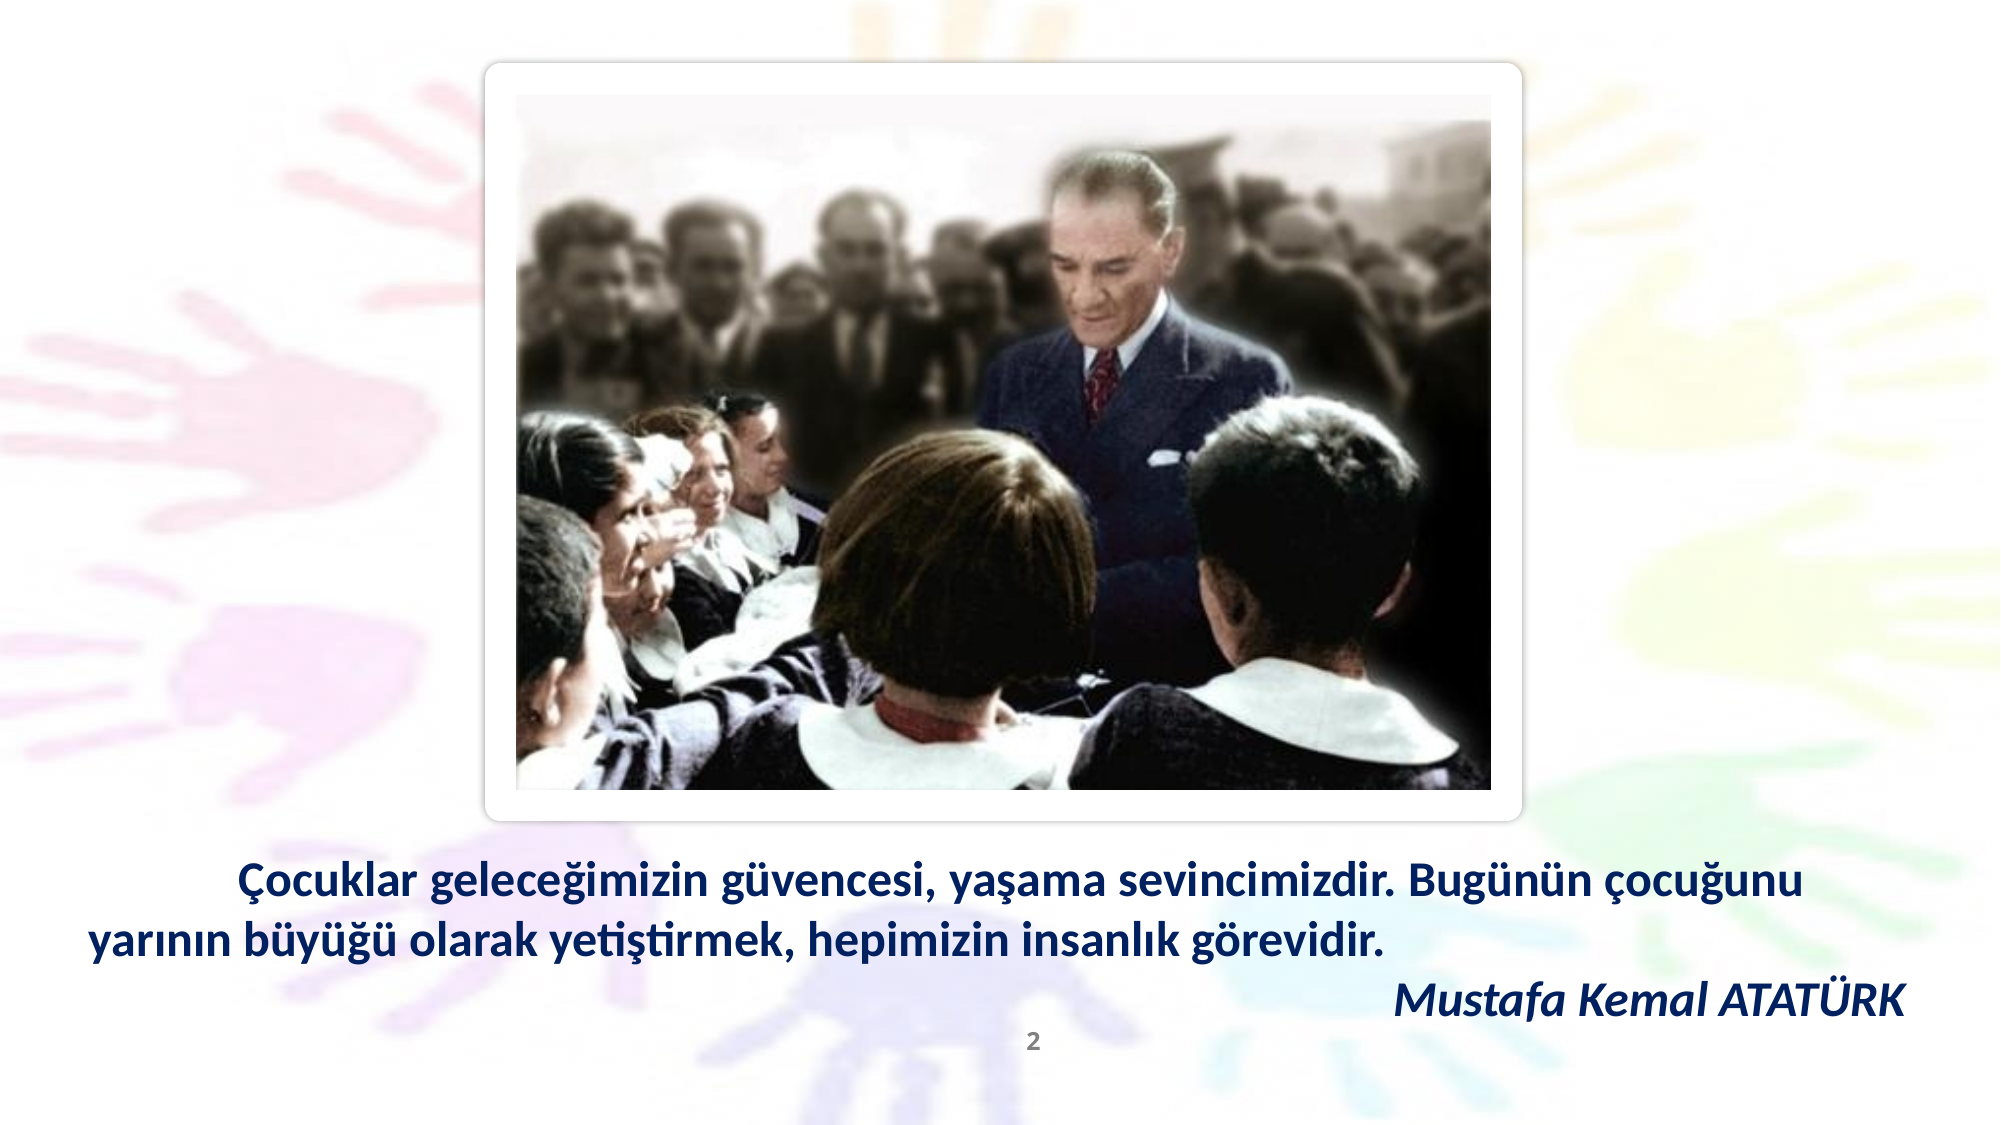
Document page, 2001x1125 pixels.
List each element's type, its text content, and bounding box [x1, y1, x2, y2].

slide_number 2 [833, 1012, 1234, 1073]
picture [0, 0, 2001, 1125]
text_box Çocuklar geleceğimizin güvencesi, yaşama sevincimizdir. Bugünün çocuğunu yarının büyüğü olarak yetiştirmek, hepimizin insanlık görevidir. Mustafa Kemal ATATÜRK [74, 839, 1933, 1034]
